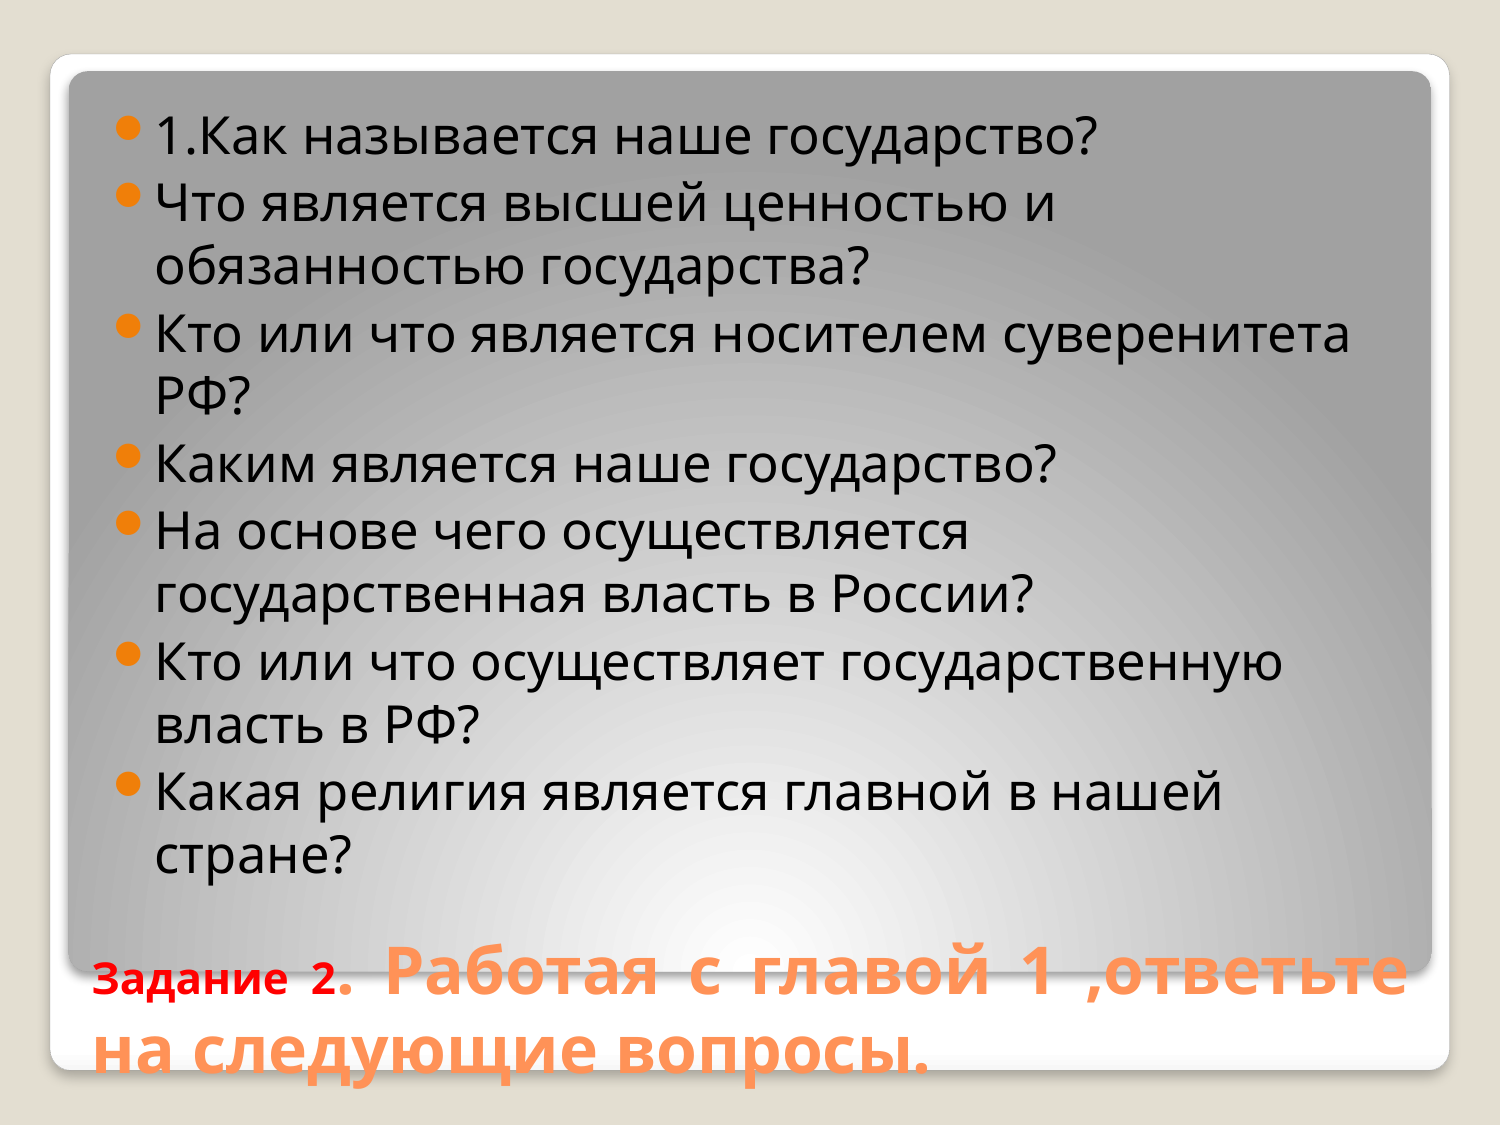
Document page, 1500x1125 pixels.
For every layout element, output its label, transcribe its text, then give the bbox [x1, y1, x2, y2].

list 1.Как называется наше государство? Что является высшей ценностью и обязанностью государства? Кто или что является носителем суверенитета РФ? Каким является наше государство? На основе чего осуществляется государственная власть в России? Кто или что осуществляет государственную власть в РФ? Какая религия является главной в нашей стране? [82, 86, 1425, 894]
title Задание 2. Работая с главой 1 ,ответьте на следующие вопросы. [76, 869, 1425, 1094]
